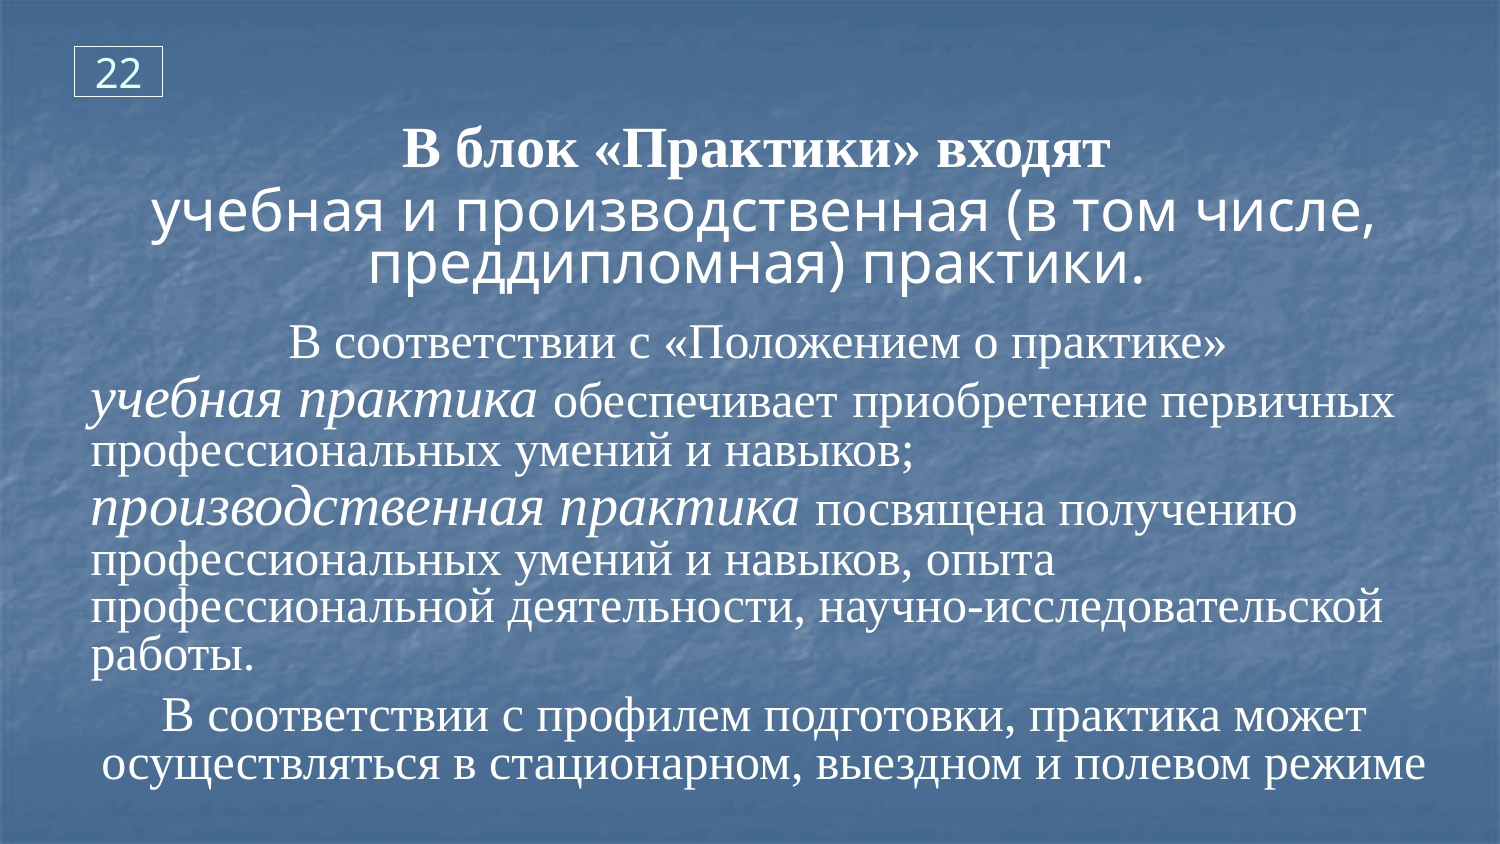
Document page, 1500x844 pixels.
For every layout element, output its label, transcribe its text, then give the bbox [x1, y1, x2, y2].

text_box 22 [74, 46, 163, 97]
text_box В блок «Практики» входят учебная и производственная (в том числе, преддипломная) практики. В соответствии с «Положением о практике» учебная практика обеспечивает приобретение первичных профессиональных умений и навыков; производственная практика посвящена получению профессиональных умений и навыков, опыта профессиональной деятельности, научно-исследовательской работы. В соответствии с профилем подготовки, практика может осуществляться в стационарном, выездном и полевом режиме [75, 109, 1453, 797]
